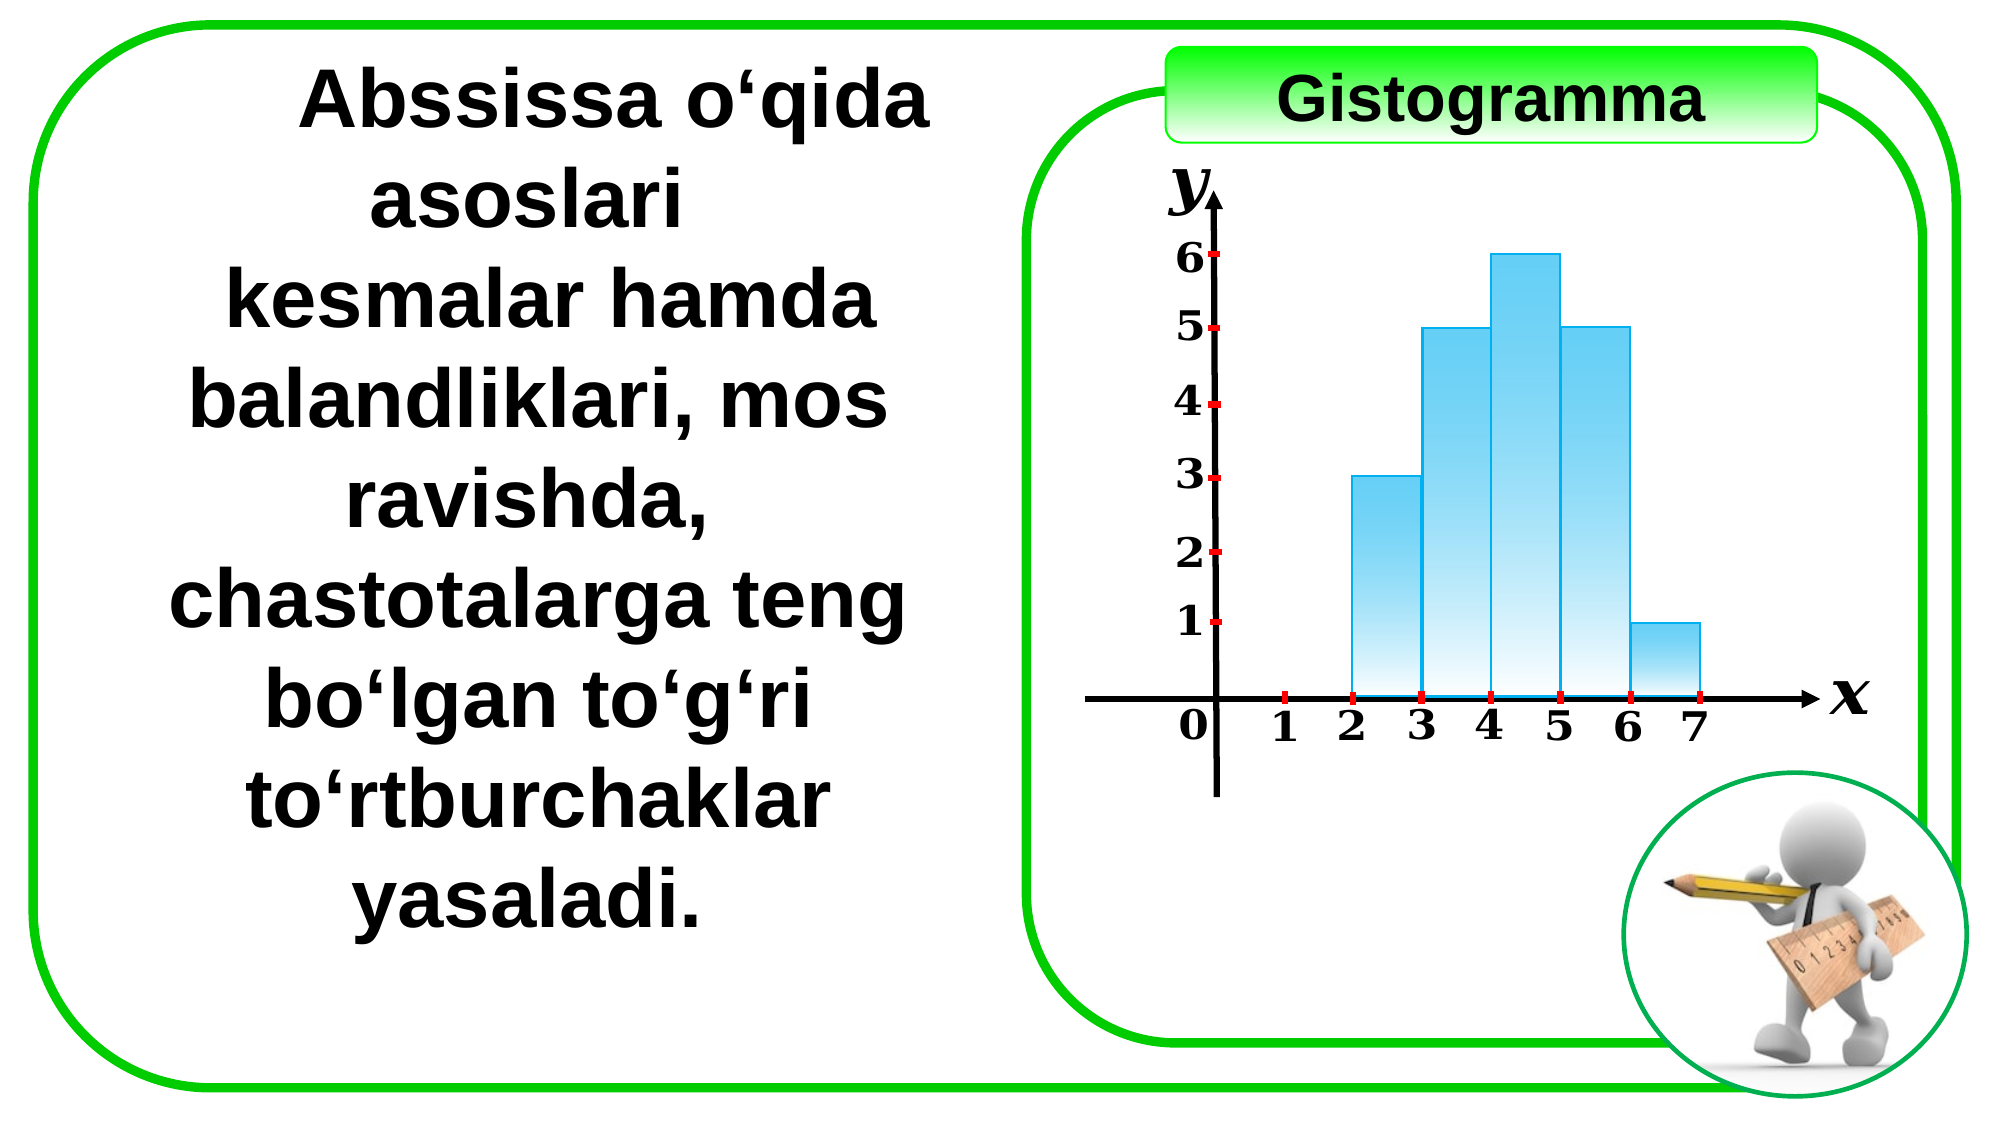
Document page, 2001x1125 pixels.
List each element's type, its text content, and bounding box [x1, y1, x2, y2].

text_box Gistogramma [1164, 45, 1819, 144]
text_box [1560, 326, 1631, 697]
text_box [1630, 622, 1701, 697]
text_box [1025, 90, 1924, 1044]
text_box [32, 23, 1958, 1089]
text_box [1213, 190, 1217, 698]
text_box [1421, 327, 1490, 698]
text_box [1351, 475, 1421, 697]
picture [1623, 772, 1967, 1097]
text_box [1490, 253, 1561, 698]
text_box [1213, 700, 1217, 798]
